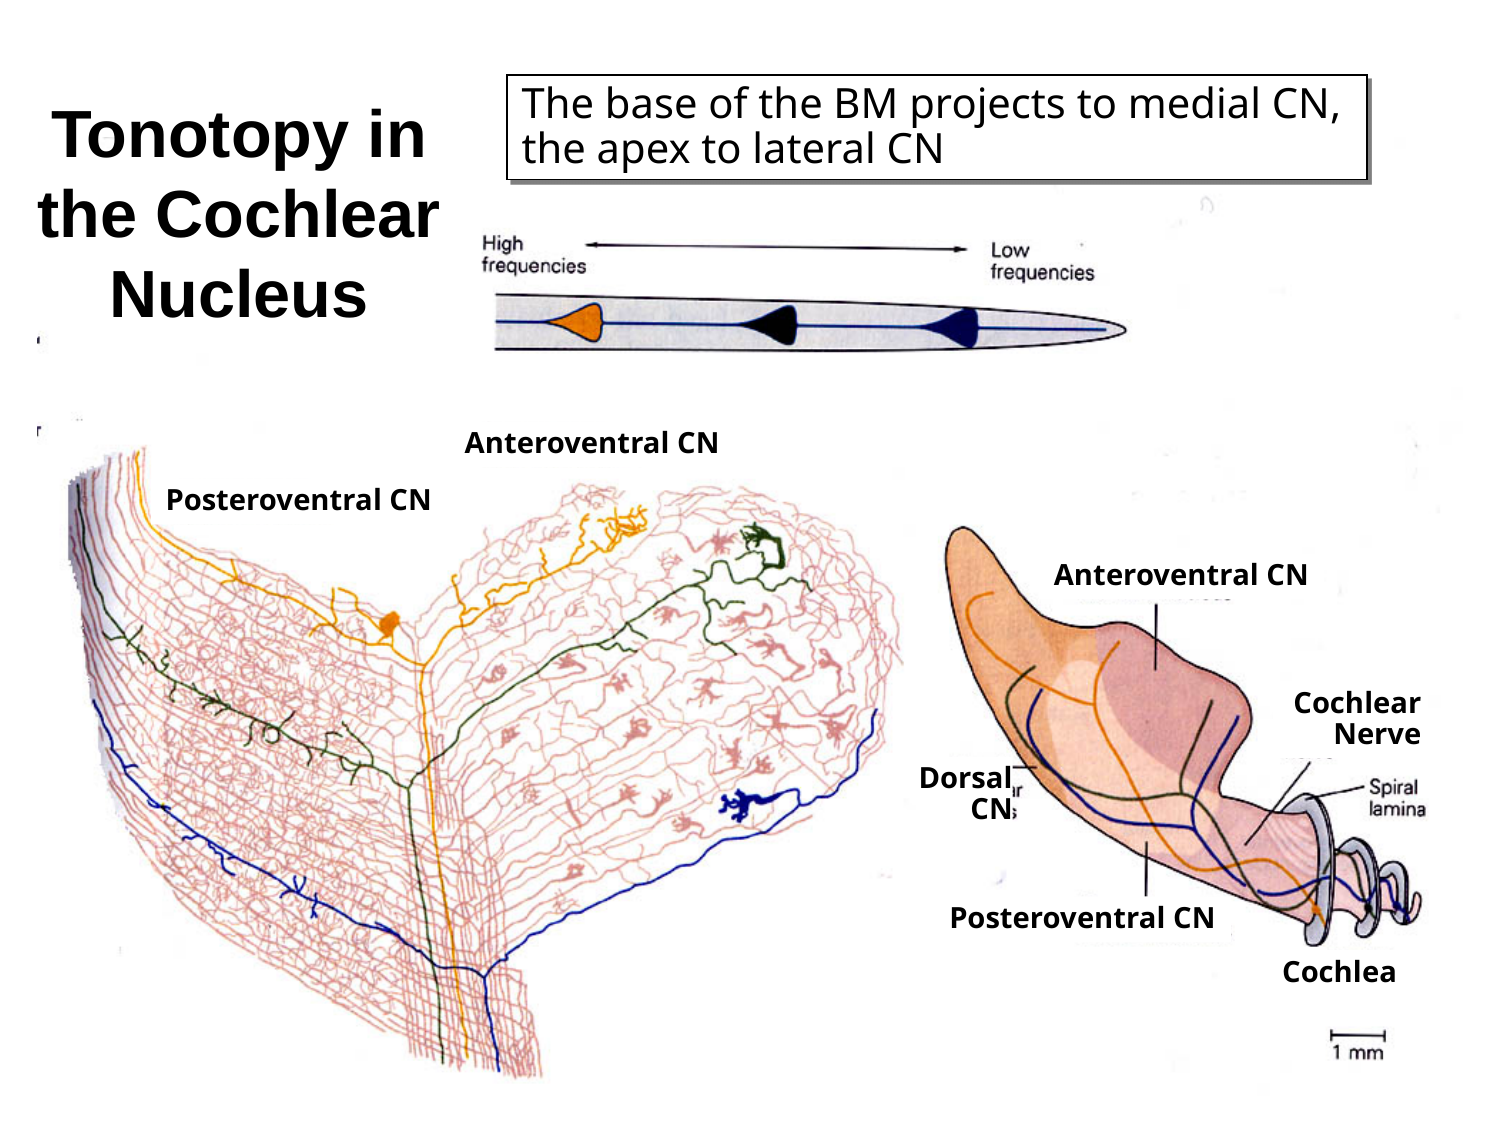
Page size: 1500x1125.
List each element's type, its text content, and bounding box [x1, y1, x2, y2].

title Tonotopy in the Cochlear Nucleus [0, 62, 479, 360]
picture [37, 137, 1463, 1098]
text_box The base of the BM projects to medial CN, the apex to lateral CN [506, 74, 1367, 137]
